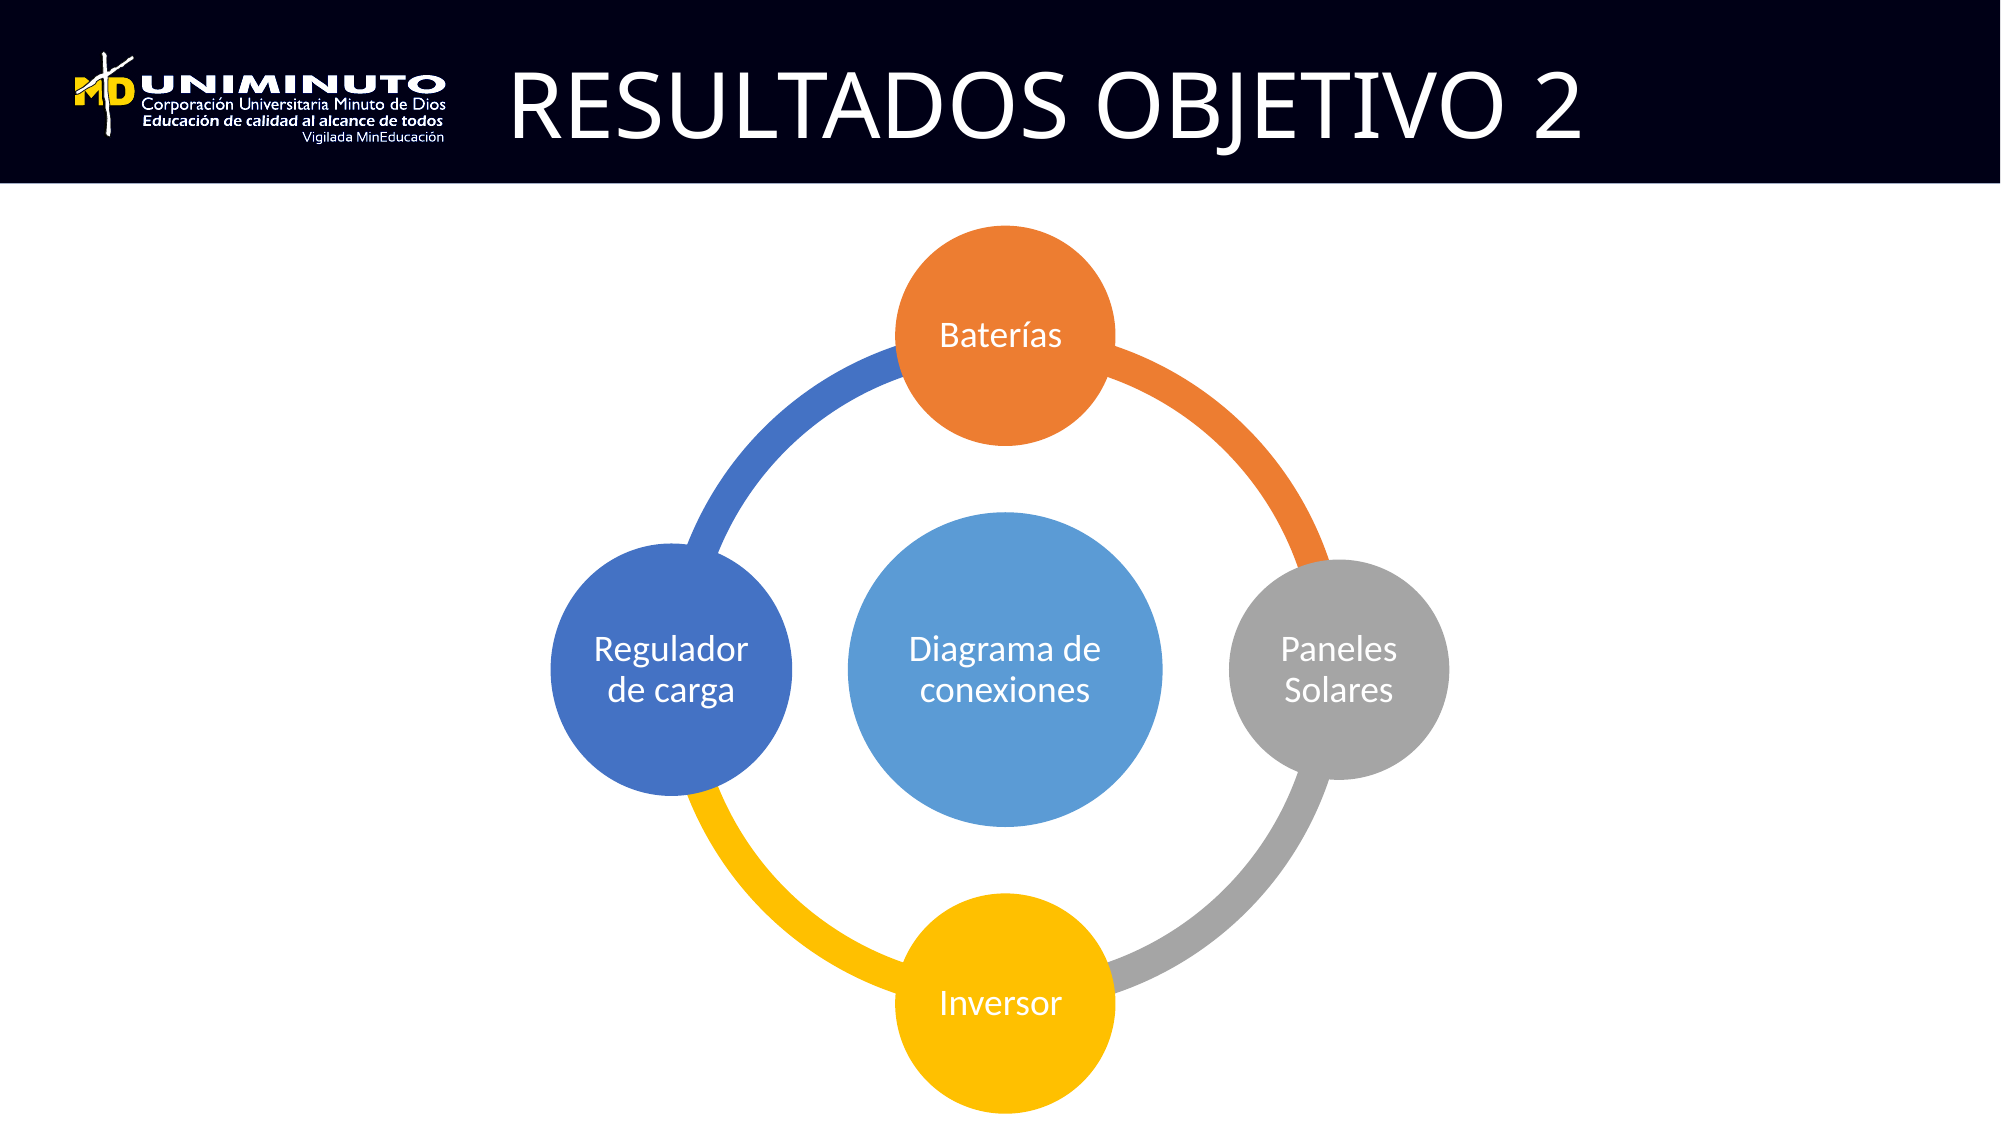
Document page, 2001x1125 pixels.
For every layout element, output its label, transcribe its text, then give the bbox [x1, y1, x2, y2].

title RESULTADOS OBJETIVO 2 [207, 0, 1932, 218]
picture [0, 0, 2001, 1125]
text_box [333, 225, 1667, 1115]
